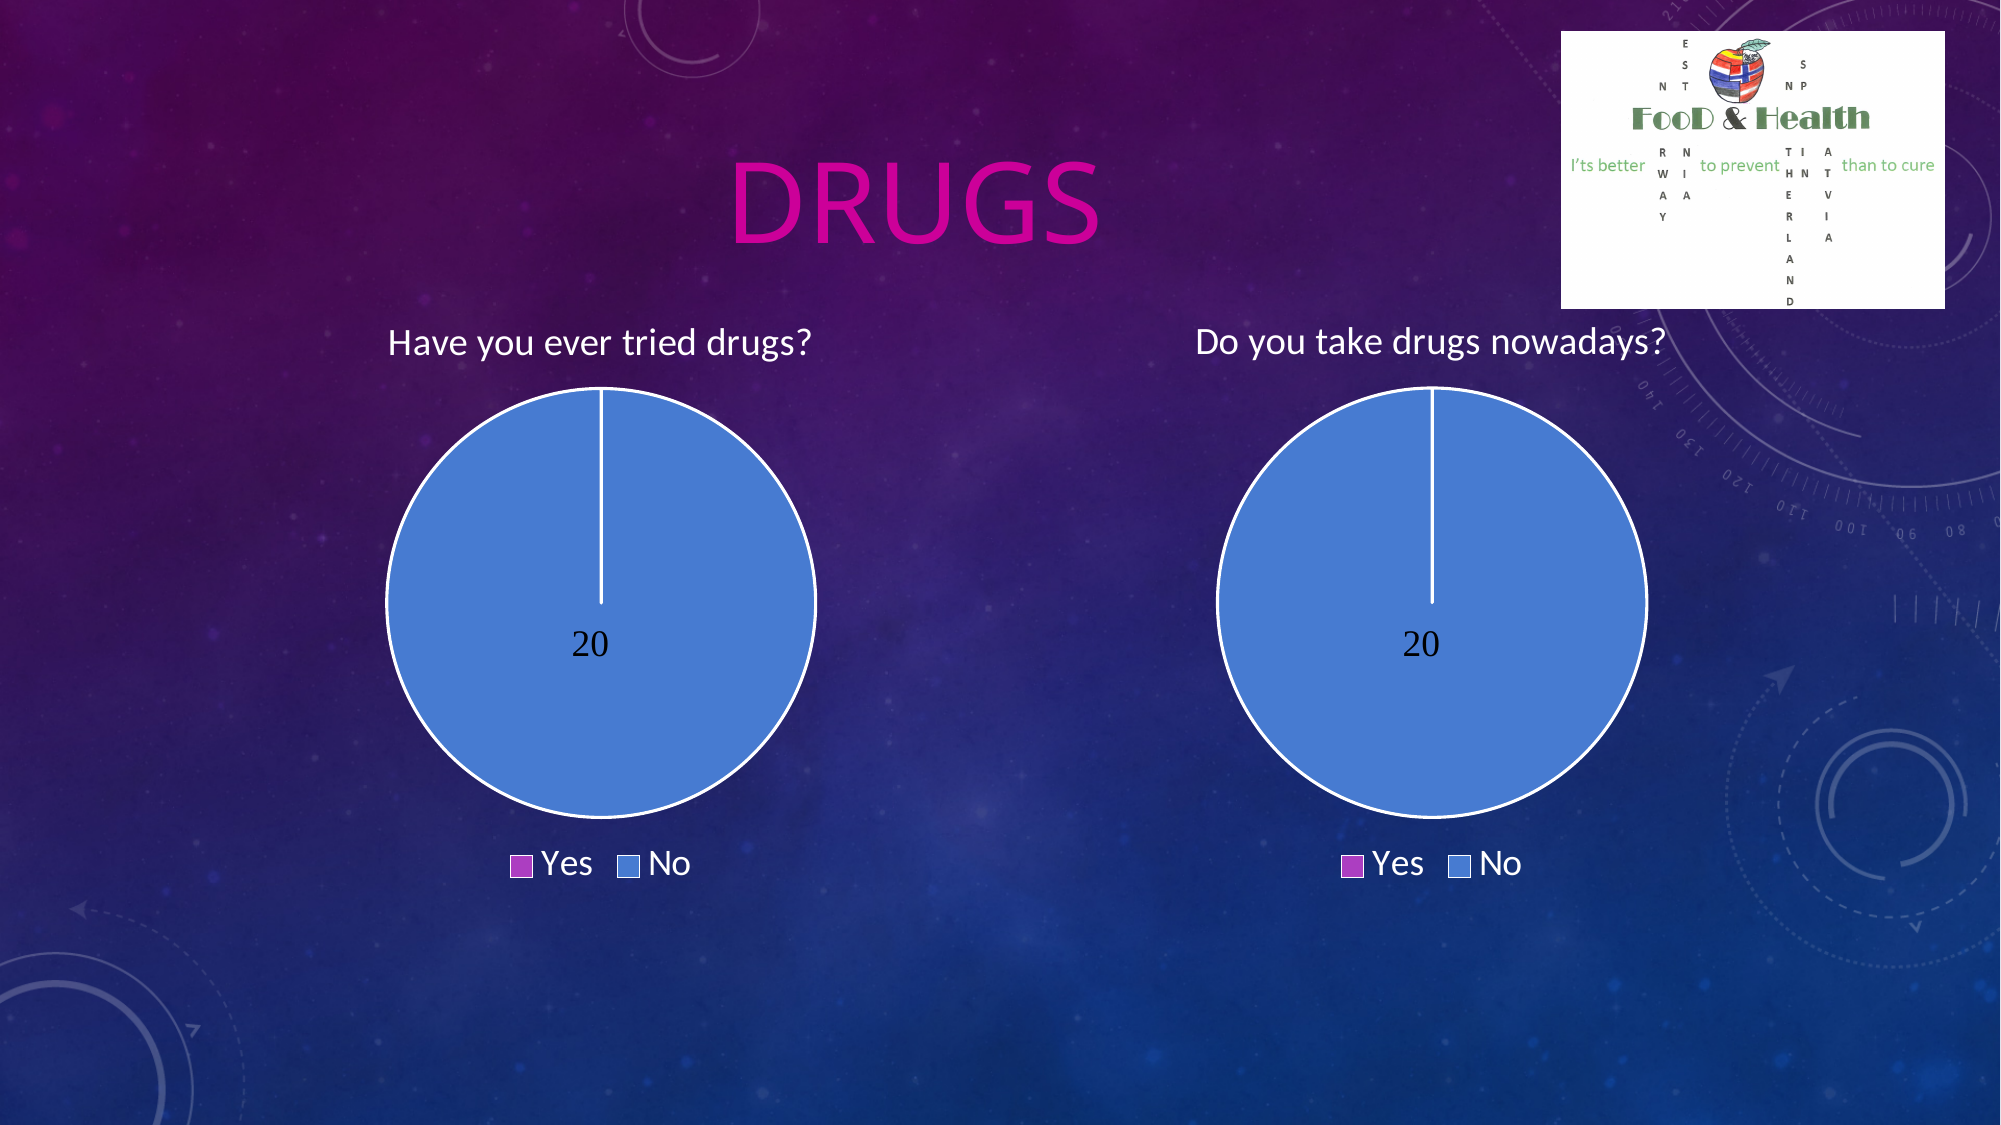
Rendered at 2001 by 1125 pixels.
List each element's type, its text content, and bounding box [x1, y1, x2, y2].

picture [0, 0, 2001, 1125]
chart [0, 293, 2000, 894]
title Drugs [710, 78, 1266, 293]
